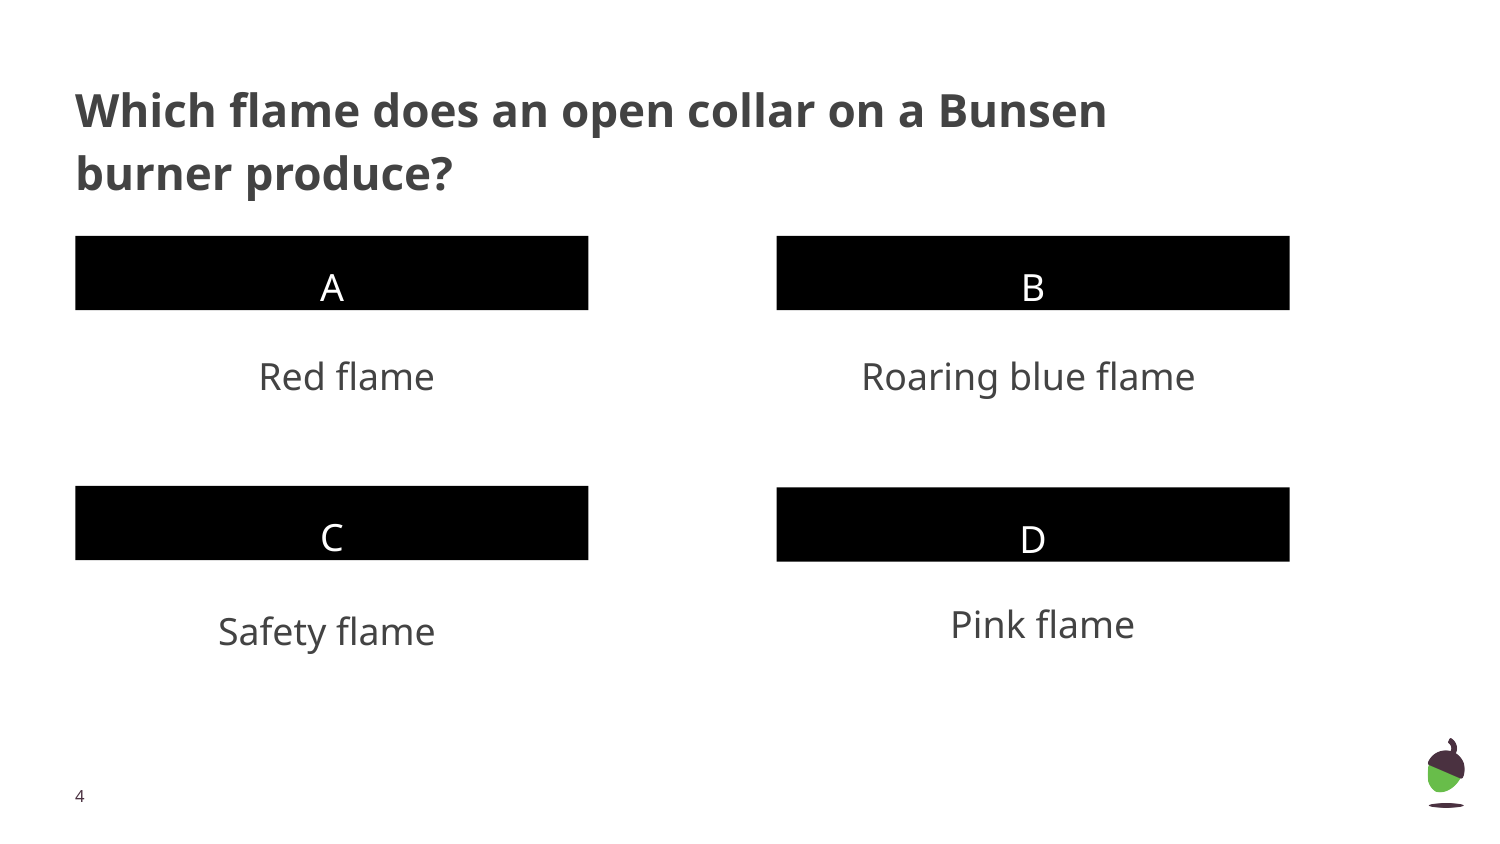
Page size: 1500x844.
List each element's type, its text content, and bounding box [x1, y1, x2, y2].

subtitle D [776, 487, 1290, 562]
list Safety flame [37, 594, 617, 669]
list Red flame [37, 339, 656, 444]
subtitle C [75, 485, 589, 561]
subtitle A [75, 235, 589, 311]
slide_number ‹#› [75, 786, 194, 816]
list Pink flame [739, 587, 1347, 692]
title Which flame does an open collar on a Bunsen burner produce? [75, 72, 1159, 207]
list Roaring blue flame [739, 339, 1318, 444]
picture [1427, 738, 1465, 808]
subtitle B [776, 235, 1290, 311]
